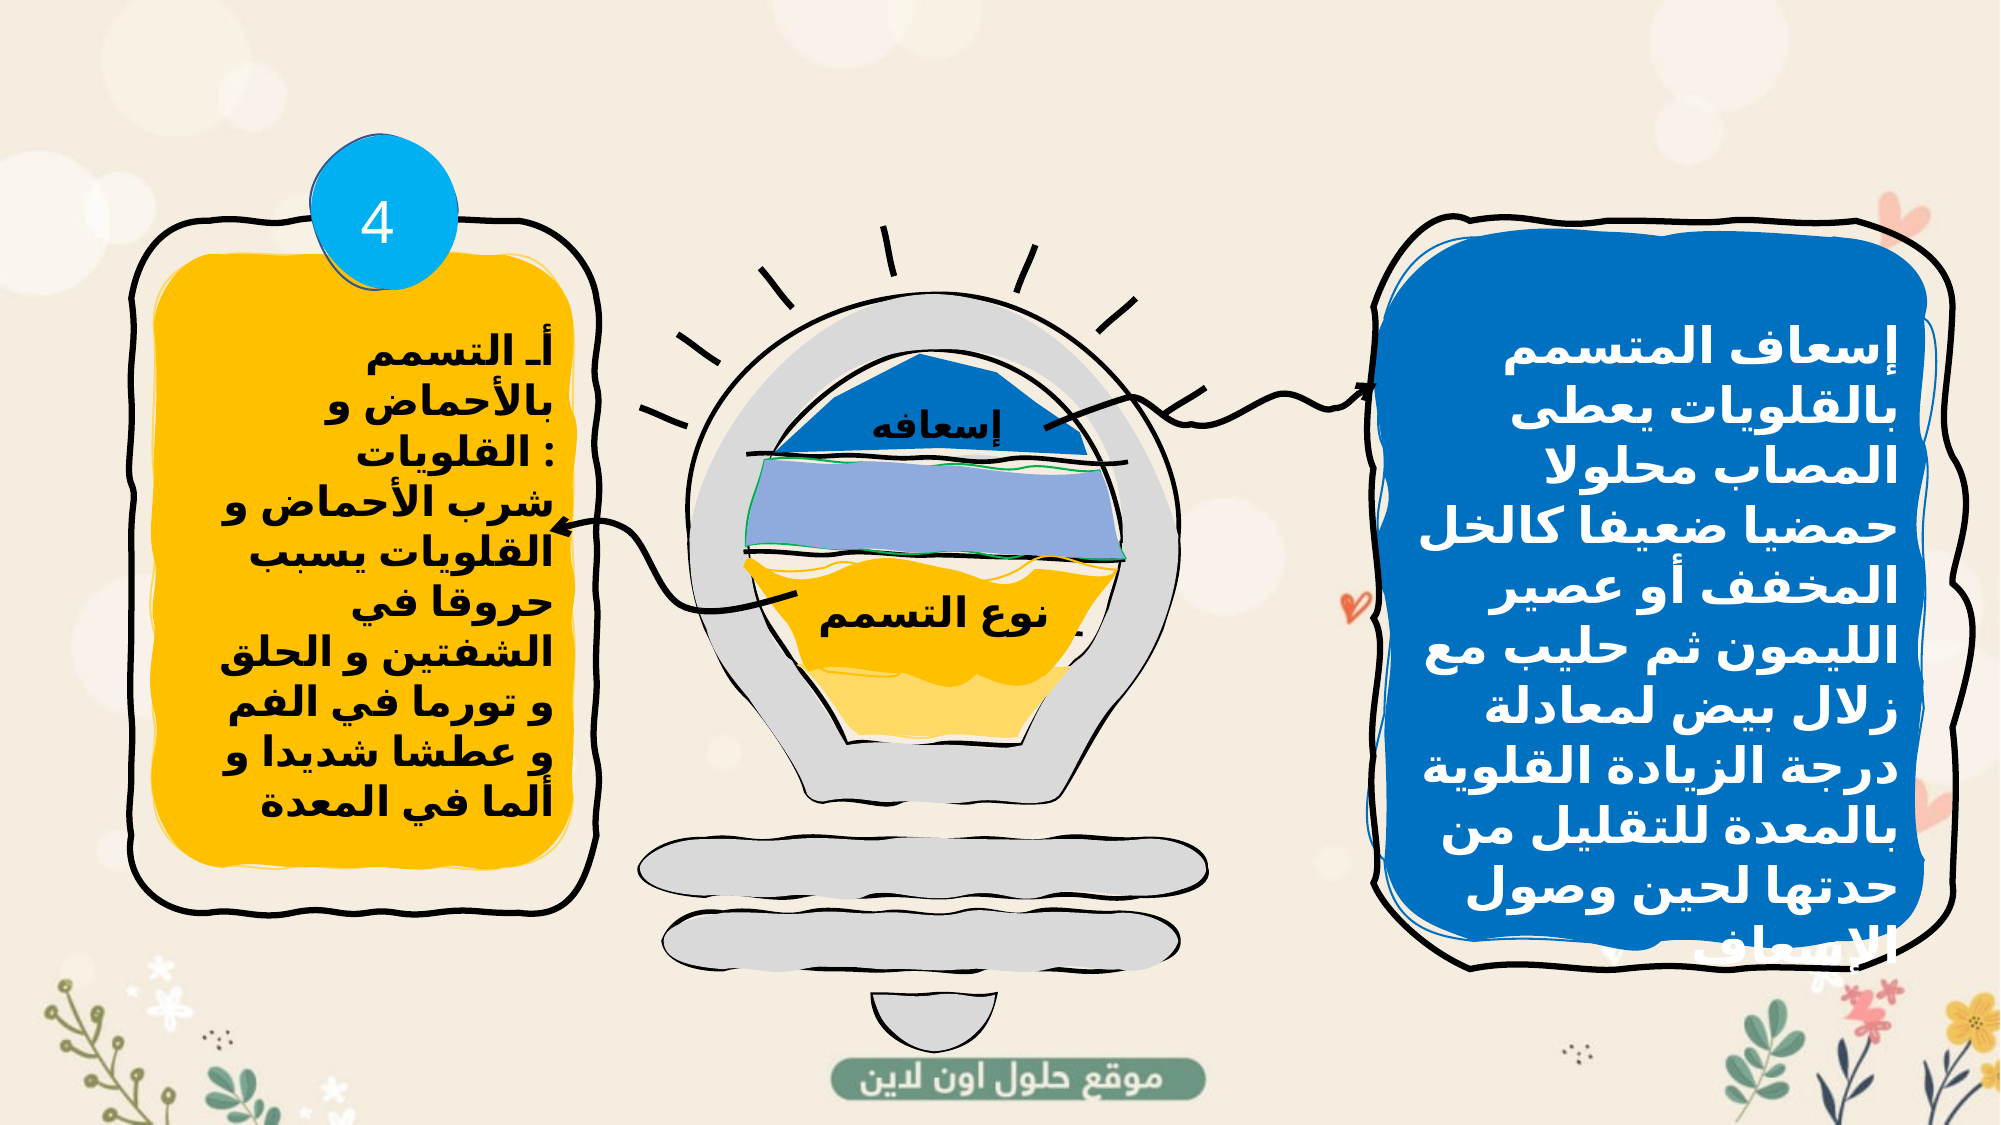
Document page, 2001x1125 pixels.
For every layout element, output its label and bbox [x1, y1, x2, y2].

picture [0, 0, 2001, 1125]
text_box [771, 427, 1104, 454]
text_box [639, 227, 1194, 427]
text_box [745, 459, 1126, 901]
text_box [1373, 213, 1953, 970]
text_box [639, 294, 1206, 1051]
text_box [131, 134, 597, 913]
text_box [1206, 382, 1373, 427]
text_box [597, 520, 639, 554]
